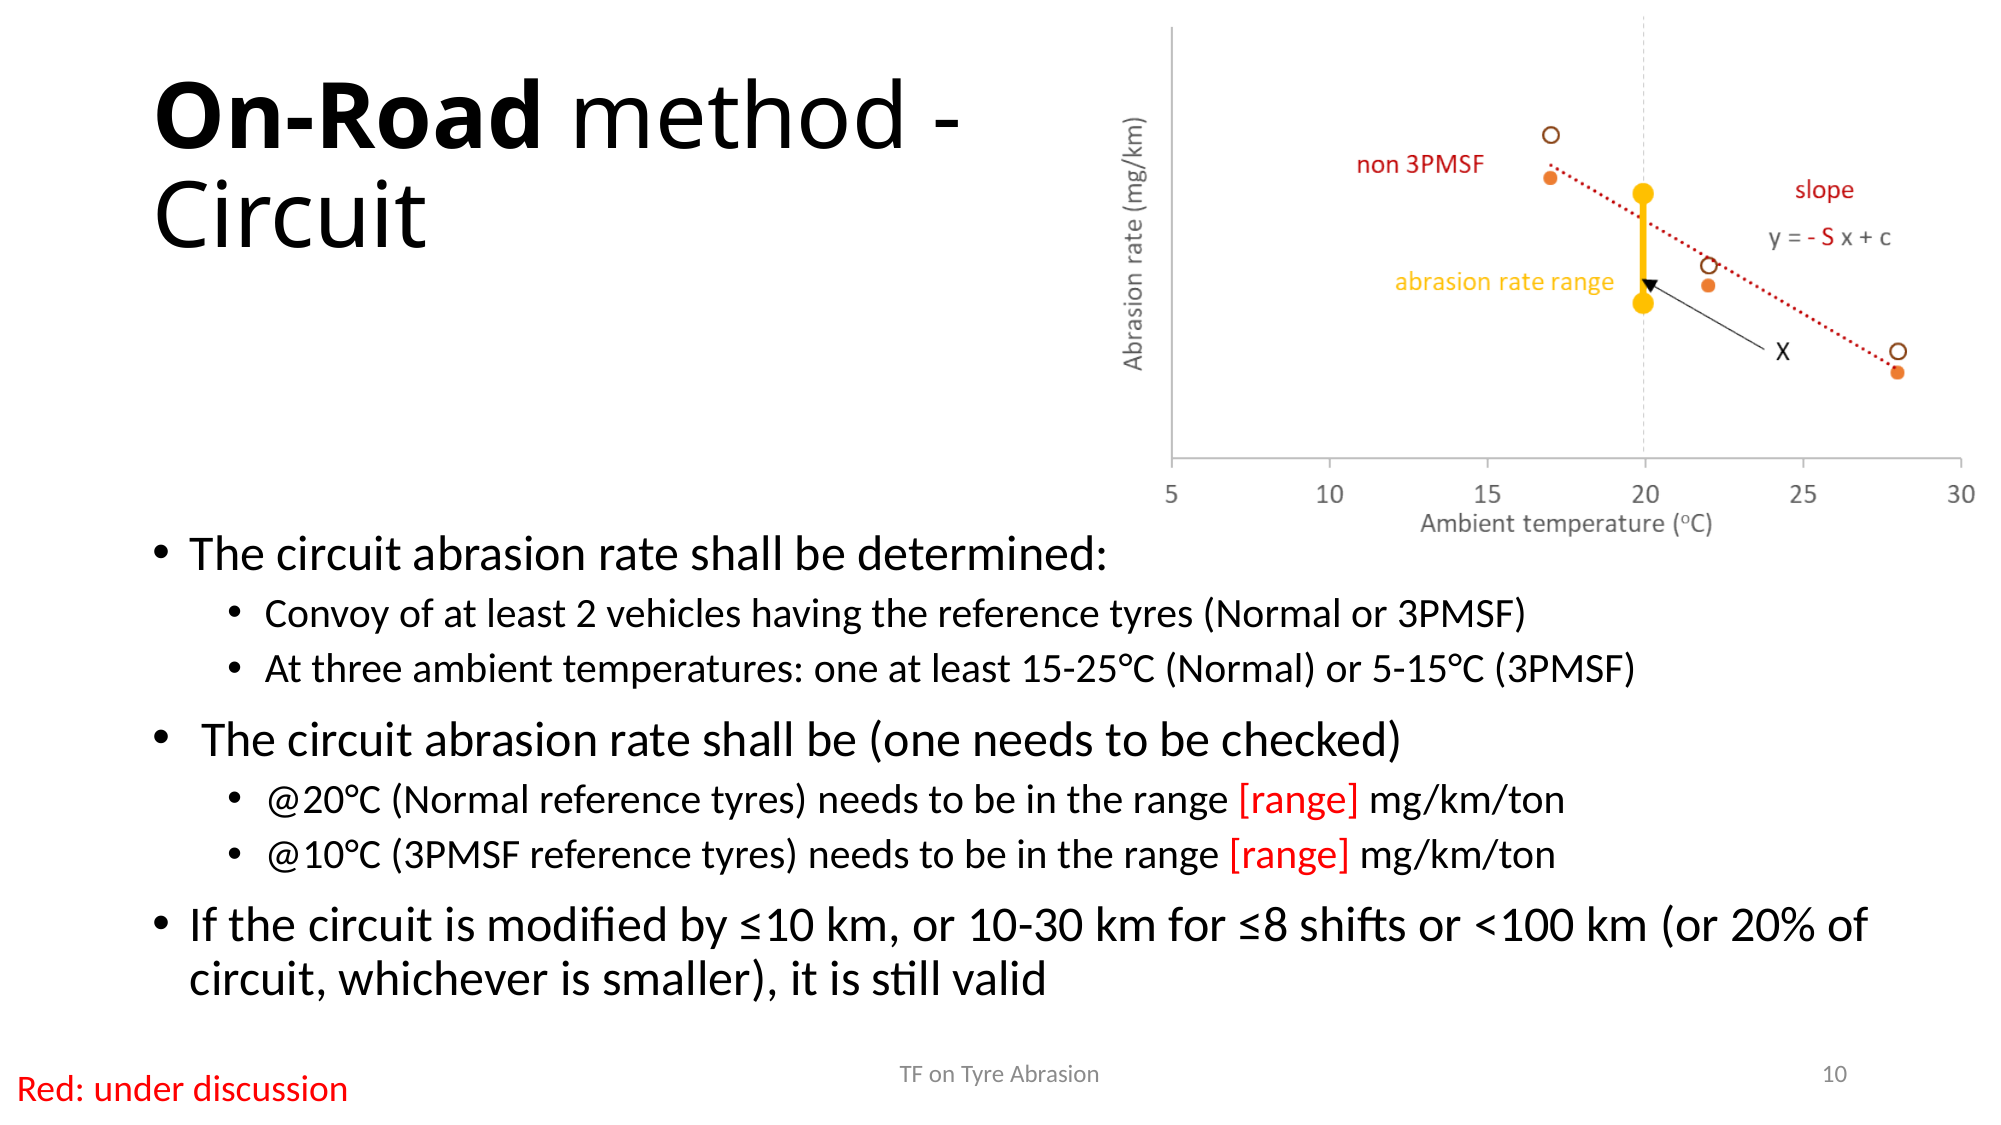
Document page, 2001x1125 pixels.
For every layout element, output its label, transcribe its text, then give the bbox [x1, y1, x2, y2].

list The circuit abrasion rate shall be determined: Convoy of at least 2 vehicles having the reference tyres (Normal or 3PMSF) At three ambient temperatures: one at least 15-25°C (Normal) or 5-15°C (3PMSF) The circuit abrasion rate shall be (one needs to be checked) @20°C (Normal reference tyres) needs to be in the range [range] mg/km/ton @10°C (3PMSF reference tyres) needs to be in the range [range] mg/km/ton If the circuit is modified by ≤10 km, or 10-30 km for ≤8 shifts or <100 km (or 20% of circuit, whichever is smaller), it is still valid [137, 299, 1977, 1024]
title On-Road method - Circuit [137, 59, 1043, 278]
text_box Red: under discussion [2, 1012, 364, 1117]
slide_number 10 [1412, 1042, 1863, 1103]
picture [1096, 0, 2000, 543]
footer TF on Tyre Abrasion [662, 1042, 1338, 1103]
